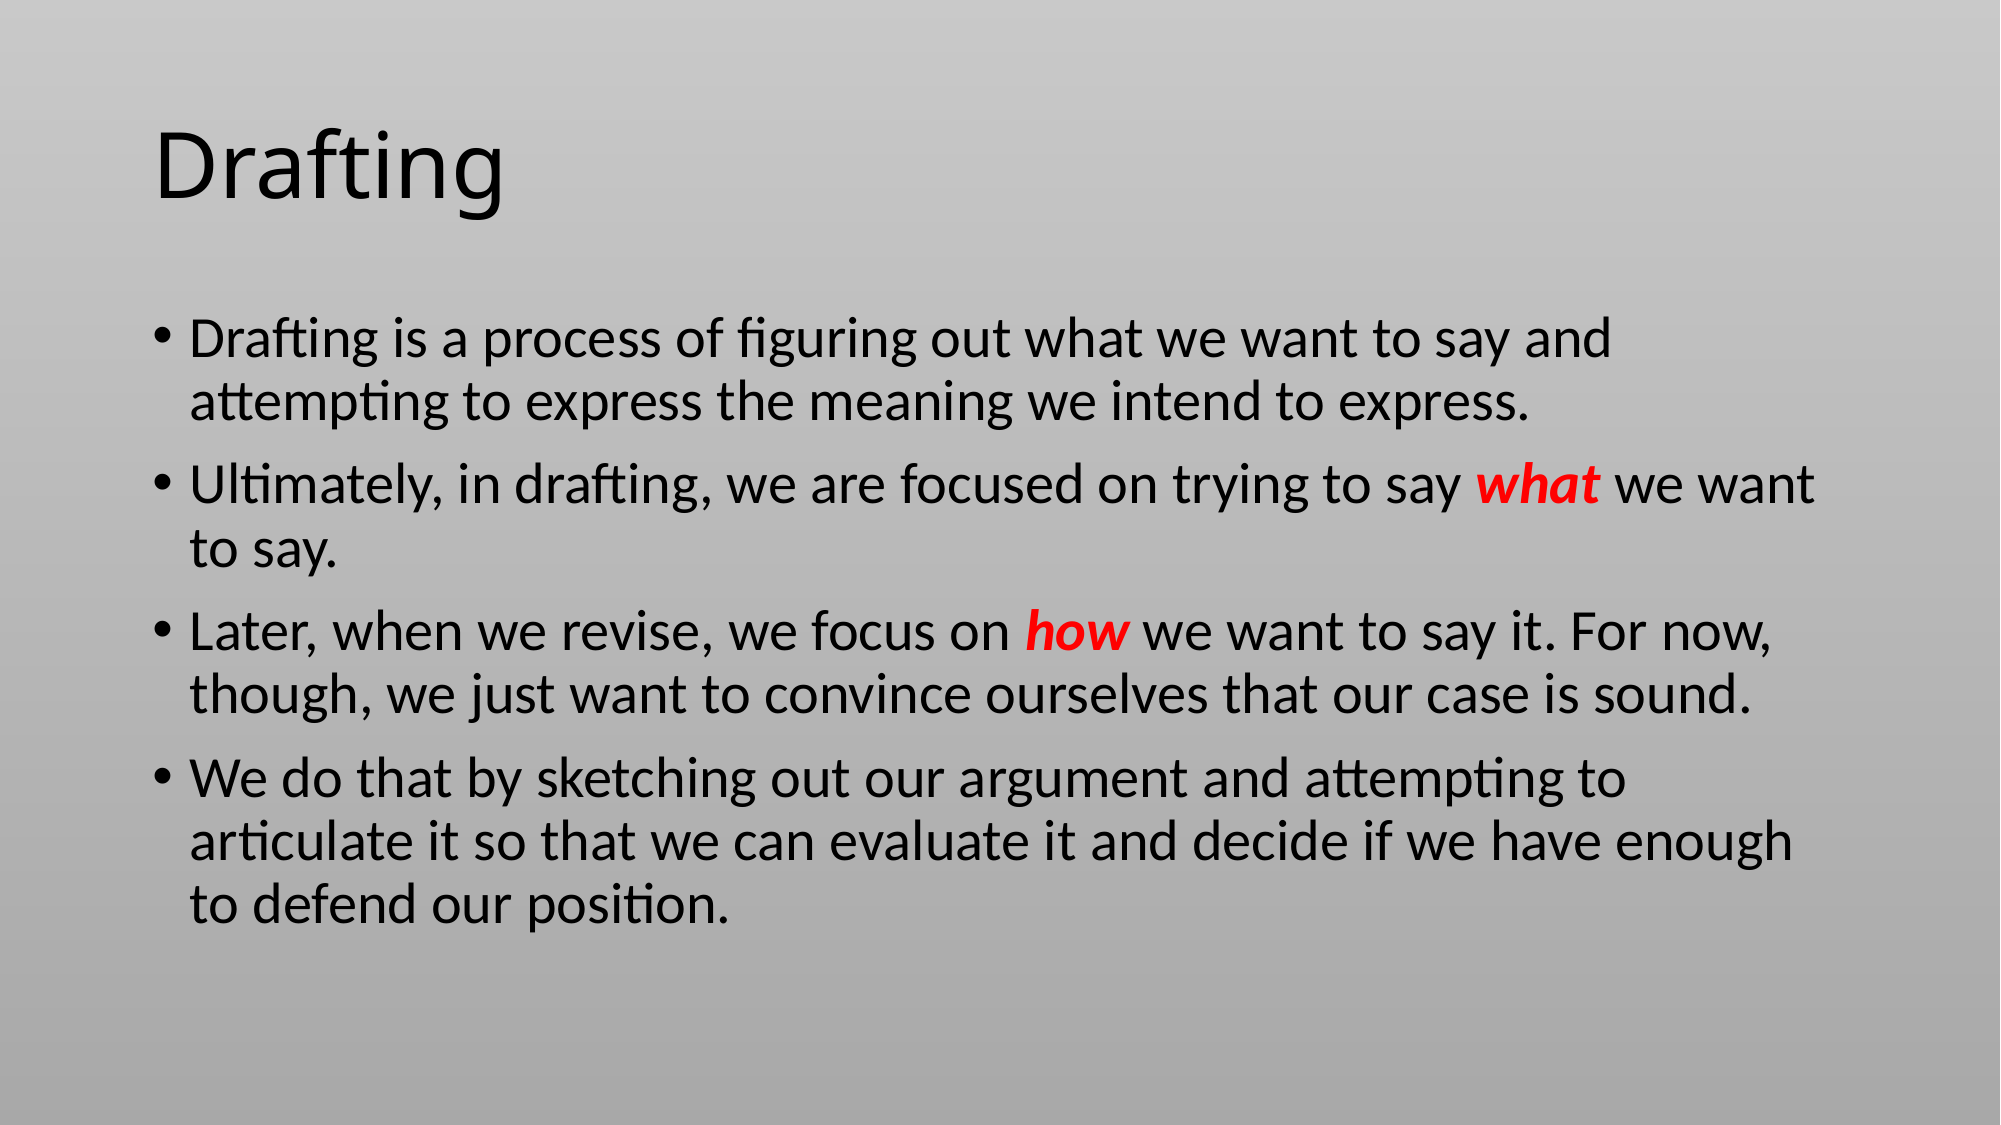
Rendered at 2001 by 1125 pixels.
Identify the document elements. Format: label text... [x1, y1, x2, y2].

list Drafting is a process of figuring out what we want to say and attempting to express the meaning we intend to express. Ultimately, in drafting, we are focused on trying to say what we want to say. Later, when we revise, we focus on how we want to say it. For now, though, we just want to convince ourselves that our case is sound. We do that by sketching out our argument and attempting to articulate it so that we can evaluate it and decide if we have enough to defend our position. [137, 299, 1863, 1014]
title Drafting [137, 59, 1863, 278]
